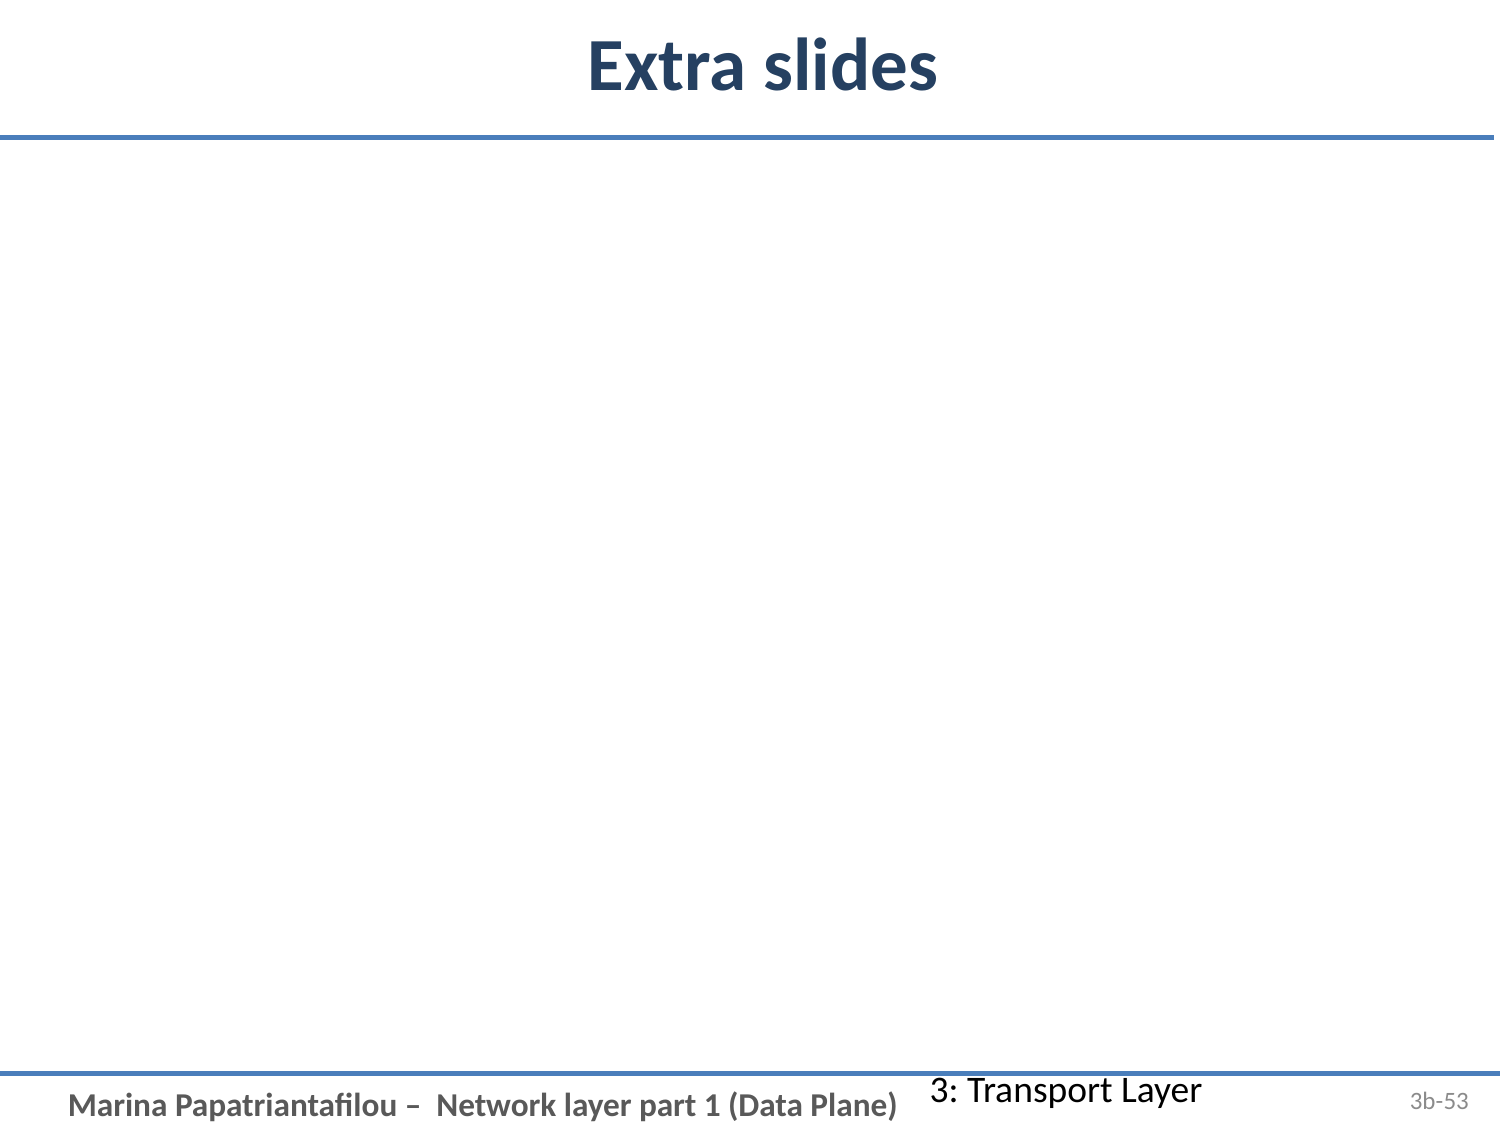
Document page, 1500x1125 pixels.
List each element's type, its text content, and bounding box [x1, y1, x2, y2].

footer 3: Transport Layer [914, 1057, 1390, 1105]
slide_number 3b-53 [1364, 1069, 1484, 1125]
title Extra slides [572, 7, 1343, 114]
